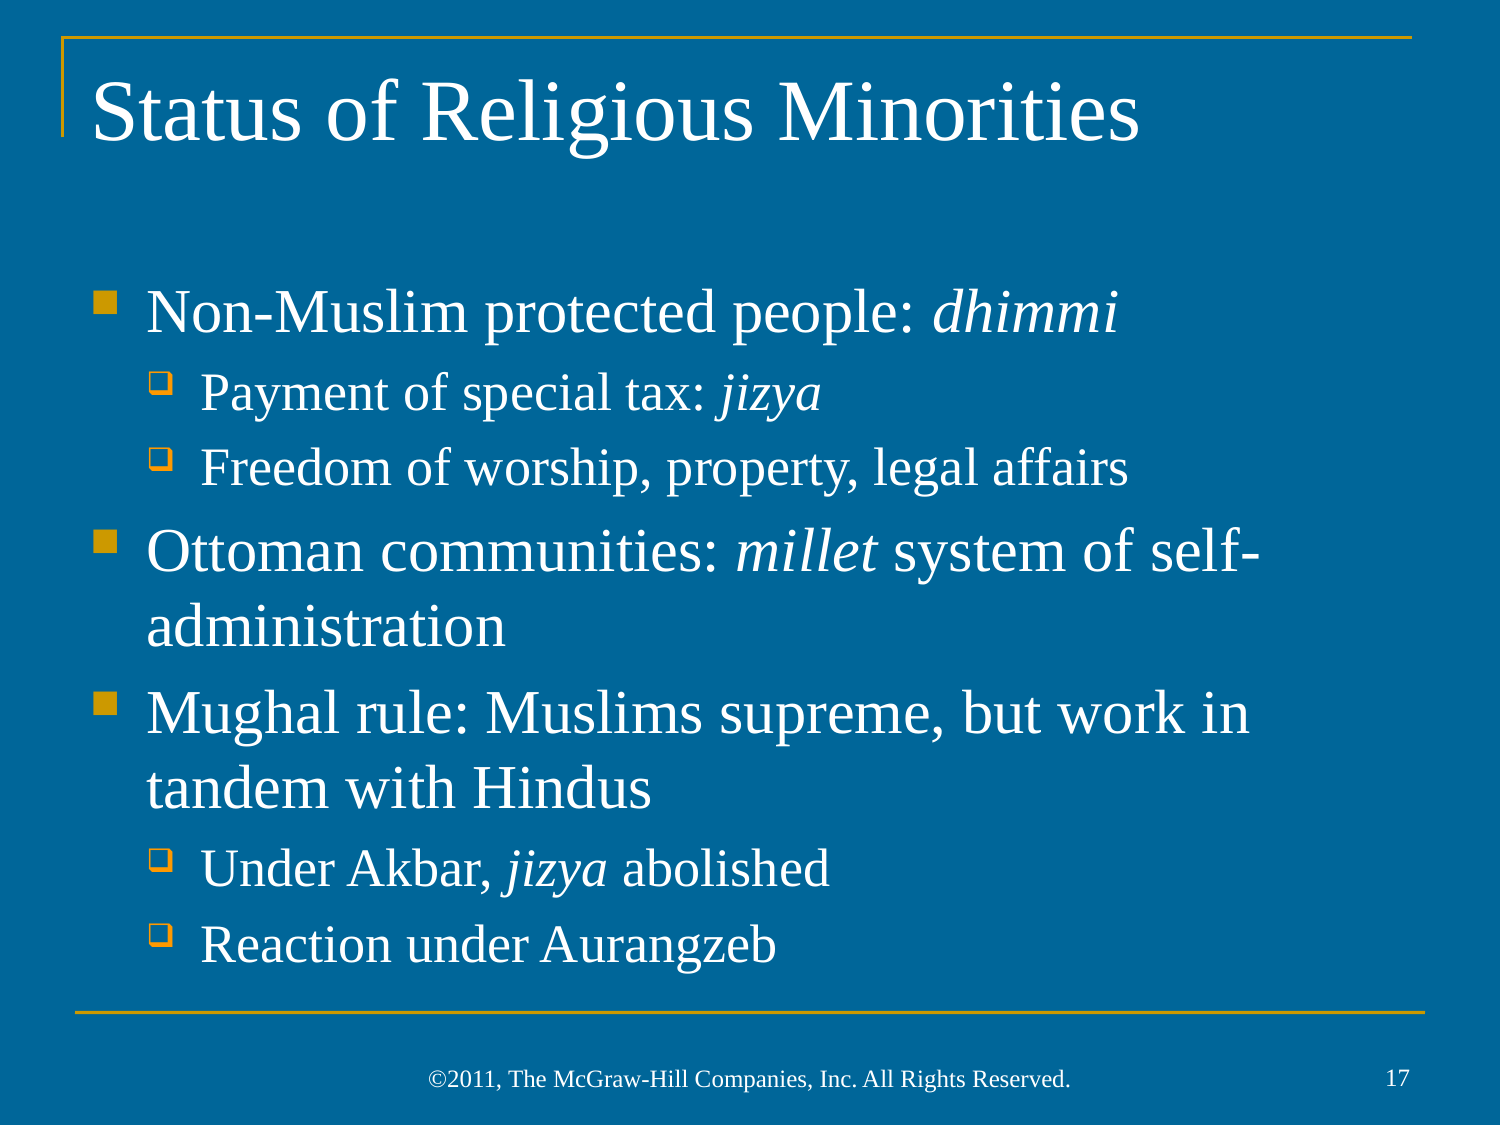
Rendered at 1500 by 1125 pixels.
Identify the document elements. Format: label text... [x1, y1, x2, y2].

title Status of Religious Minorities [74, 45, 1426, 233]
slide_number 17 [1074, 1023, 1426, 1100]
list Non-Muslim protected people: dhimmi Payment of special tax: jizya Freedom of worship, property, legal affairs Ottoman communities: millet system of self-administration Mughal rule: Muslims supreme, but work in tandem with Hindus Under Akbar, jizya abolished Reaction under Aurangzeb [74, 262, 1426, 1006]
footer ©2011, The McGraw-Hill Companies, Inc. All Rights Reserved. [324, 1024, 1176, 1101]
